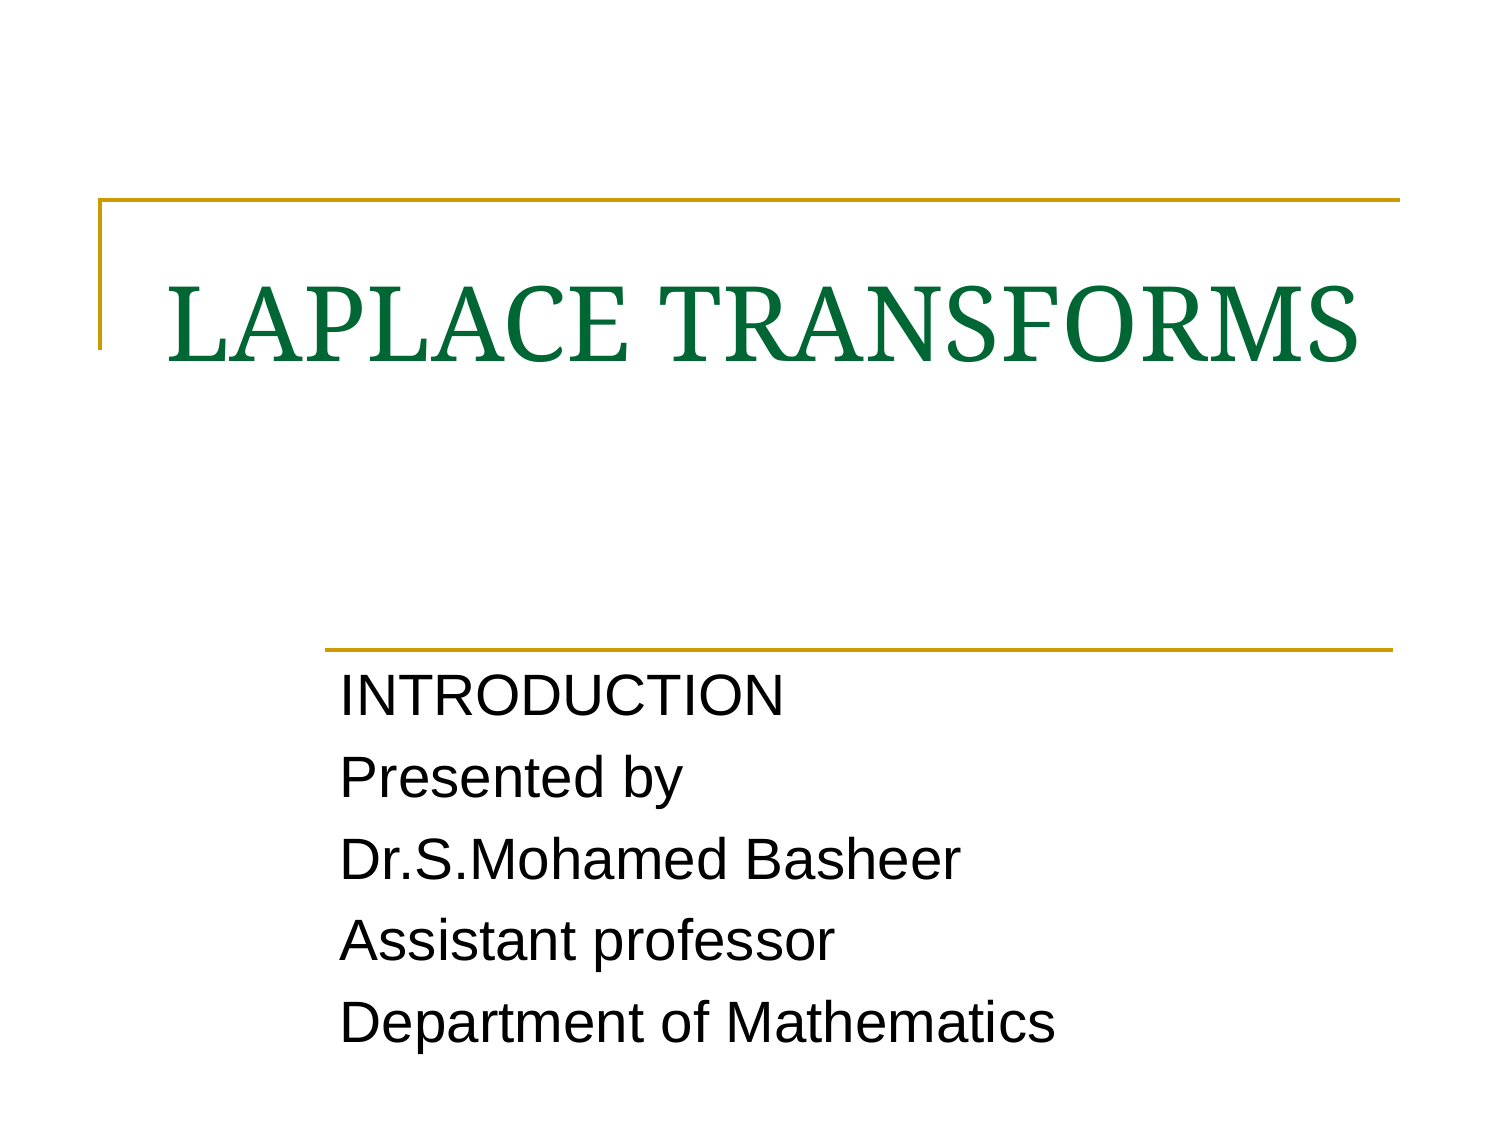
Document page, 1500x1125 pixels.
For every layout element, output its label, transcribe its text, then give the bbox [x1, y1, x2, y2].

title LAPLACE TRANSFORMS [150, 249, 1401, 538]
subtitle INTRODUCTION Presented by Dr.S.Mohamed Basheer Assistant professor Department of Mathematics [324, 650, 1400, 938]
